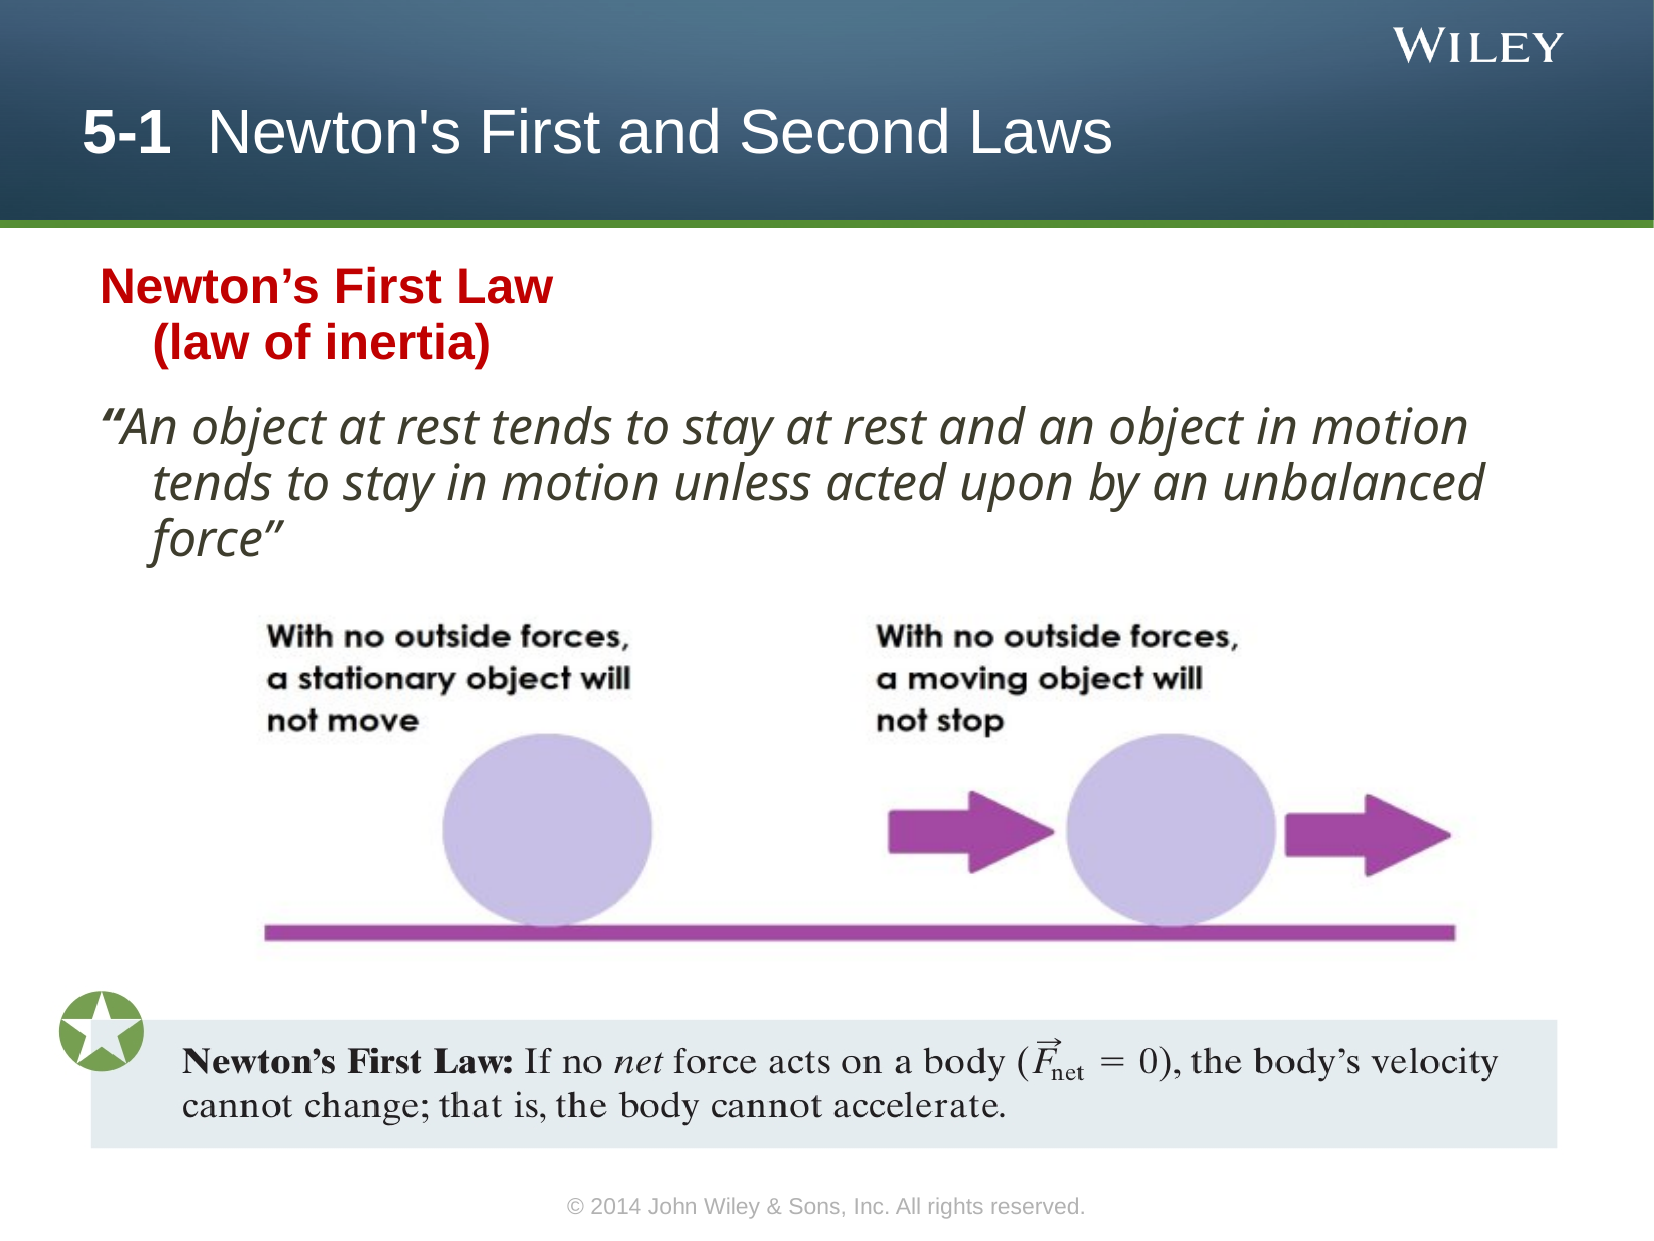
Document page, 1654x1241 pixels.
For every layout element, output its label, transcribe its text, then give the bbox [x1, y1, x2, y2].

picture [226, 586, 1490, 978]
picture [48, 984, 1571, 1160]
text_box Newton’s First Law (law of inertia) “An object at rest tends to stay at rest and an object in motion tends to stay in motion unless acted upon by an unbalanced force” [82, 254, 1571, 984]
picture [0, 0, 1654, 228]
text_box 5-1 Newton's First and Second Laws [82, 49, 1571, 211]
footer © 2014 John Wiley & Sons, Inc. All rights reserved. [389, 1174, 1264, 1241]
